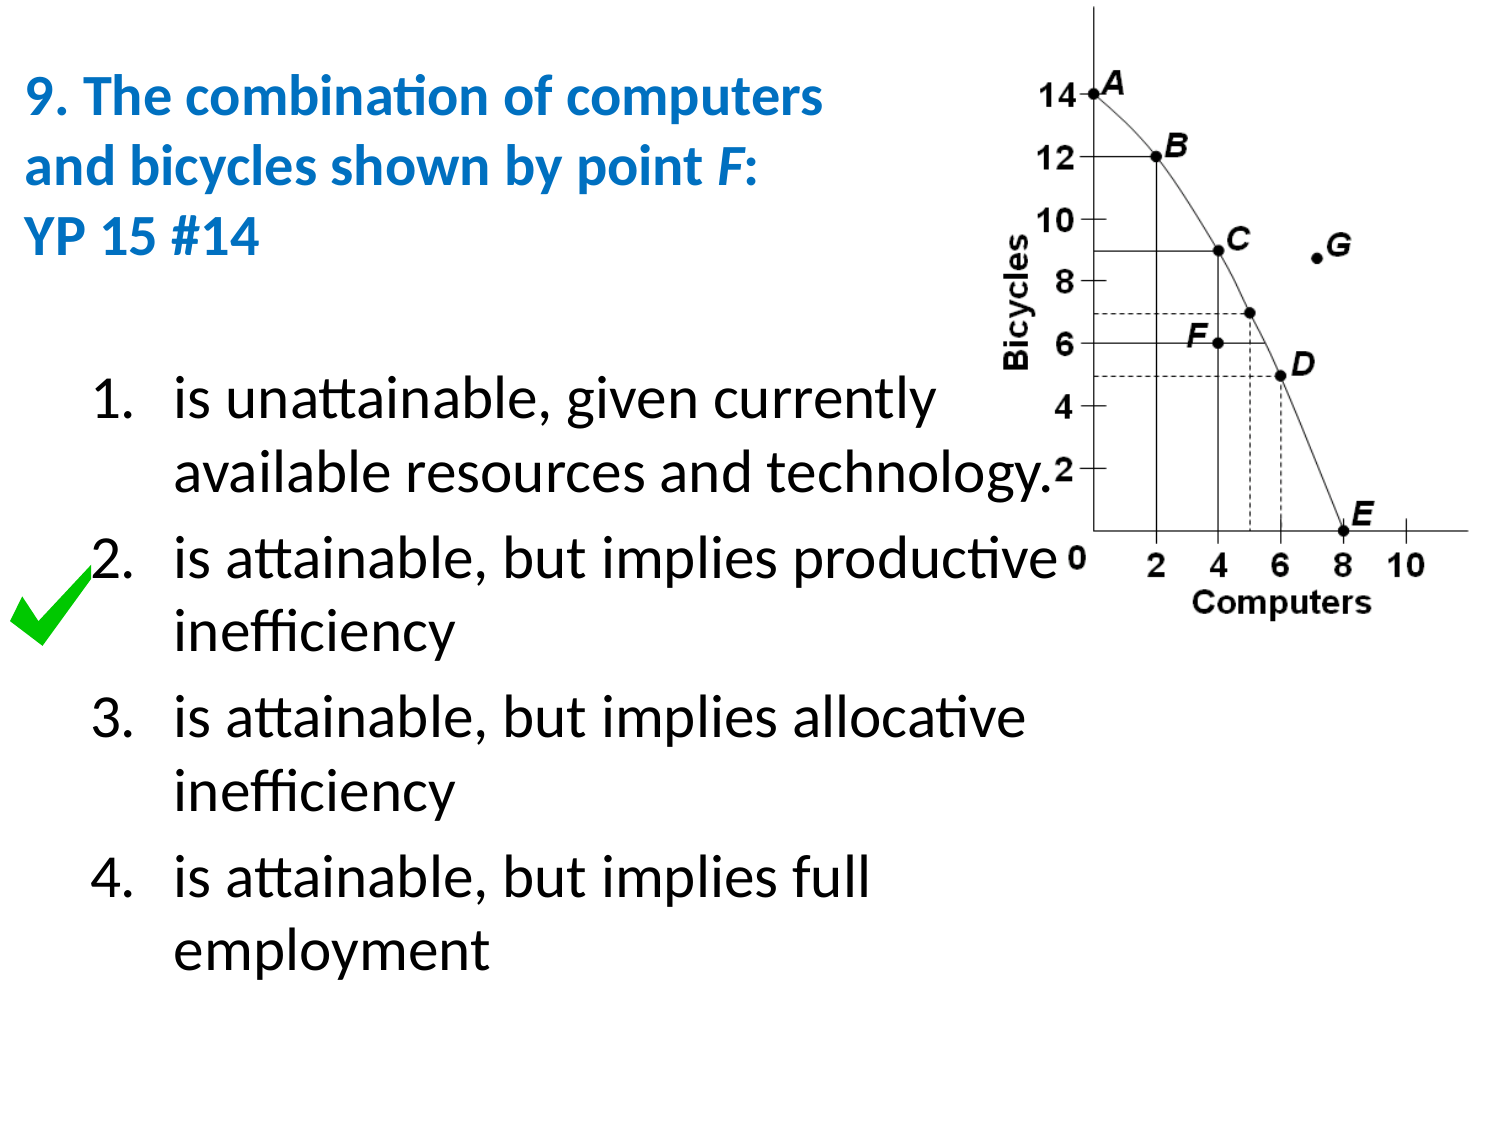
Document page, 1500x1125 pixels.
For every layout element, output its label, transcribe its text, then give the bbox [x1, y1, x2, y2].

picture [995, 0, 1476, 626]
text_box [8, 562, 94, 648]
title 9. The combination of computers and bicycles shown by point F: YP 15 #14 [9, 0, 913, 325]
list is unattainable, given currently available resources and technology. is attainable, but implies productive inefficiency is attainable, but implies allocative inefficiency is attainable, but implies full employment [75, 350, 1075, 1005]
